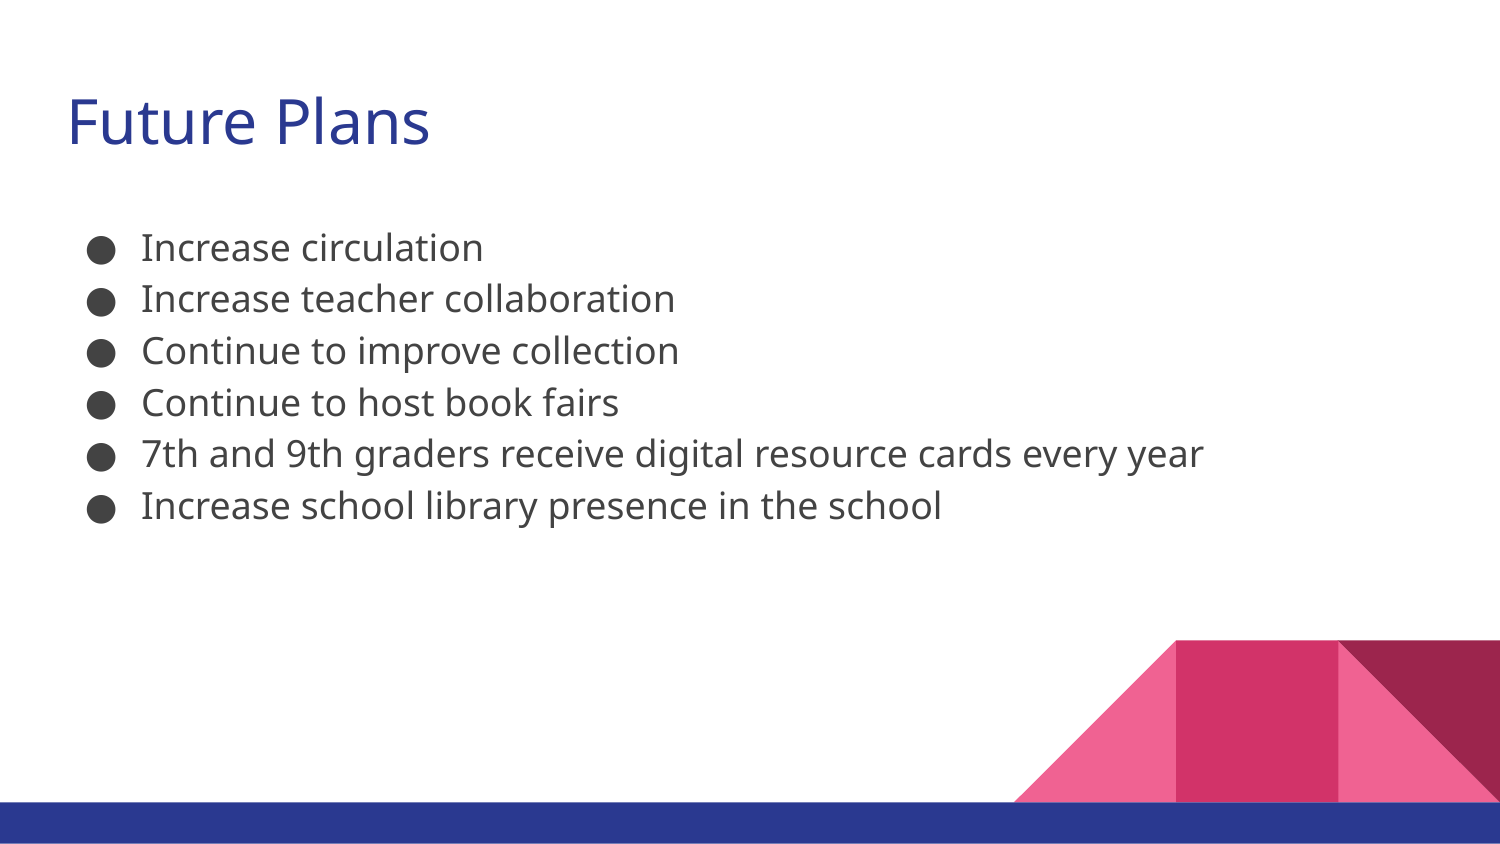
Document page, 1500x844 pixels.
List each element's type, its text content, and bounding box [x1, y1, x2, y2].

title Future Plans [51, 67, 1449, 167]
list Increase circulation Increase teacher collaboration Continue to improve collection Continue to host book fairs 7th and 9th graders receive digital resource cards every year Increase school library presence in the school [51, 201, 1449, 750]
